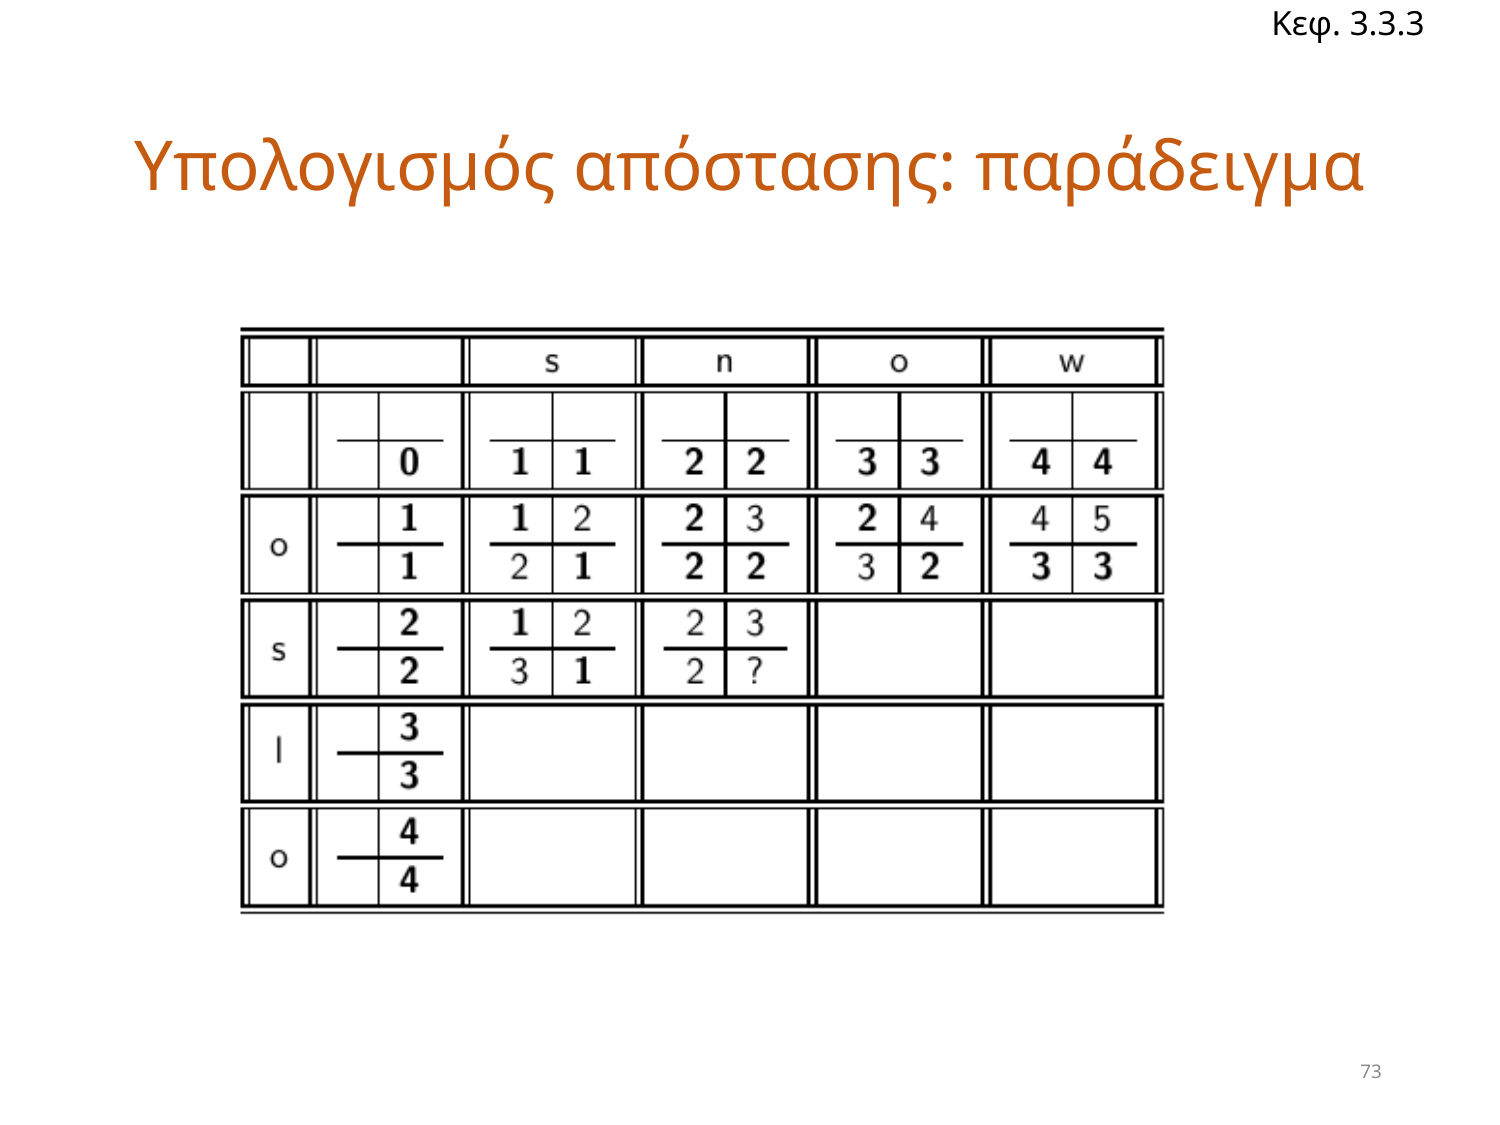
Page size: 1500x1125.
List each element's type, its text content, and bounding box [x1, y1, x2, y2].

text_box Κεφ. 3.3.3 [1256, 0, 1440, 50]
picture [212, 324, 1182, 922]
slide_number 73 [1059, 1042, 1397, 1103]
title Υπολογισμός απόστασης: παράδειγμα [103, 59, 1397, 278]
